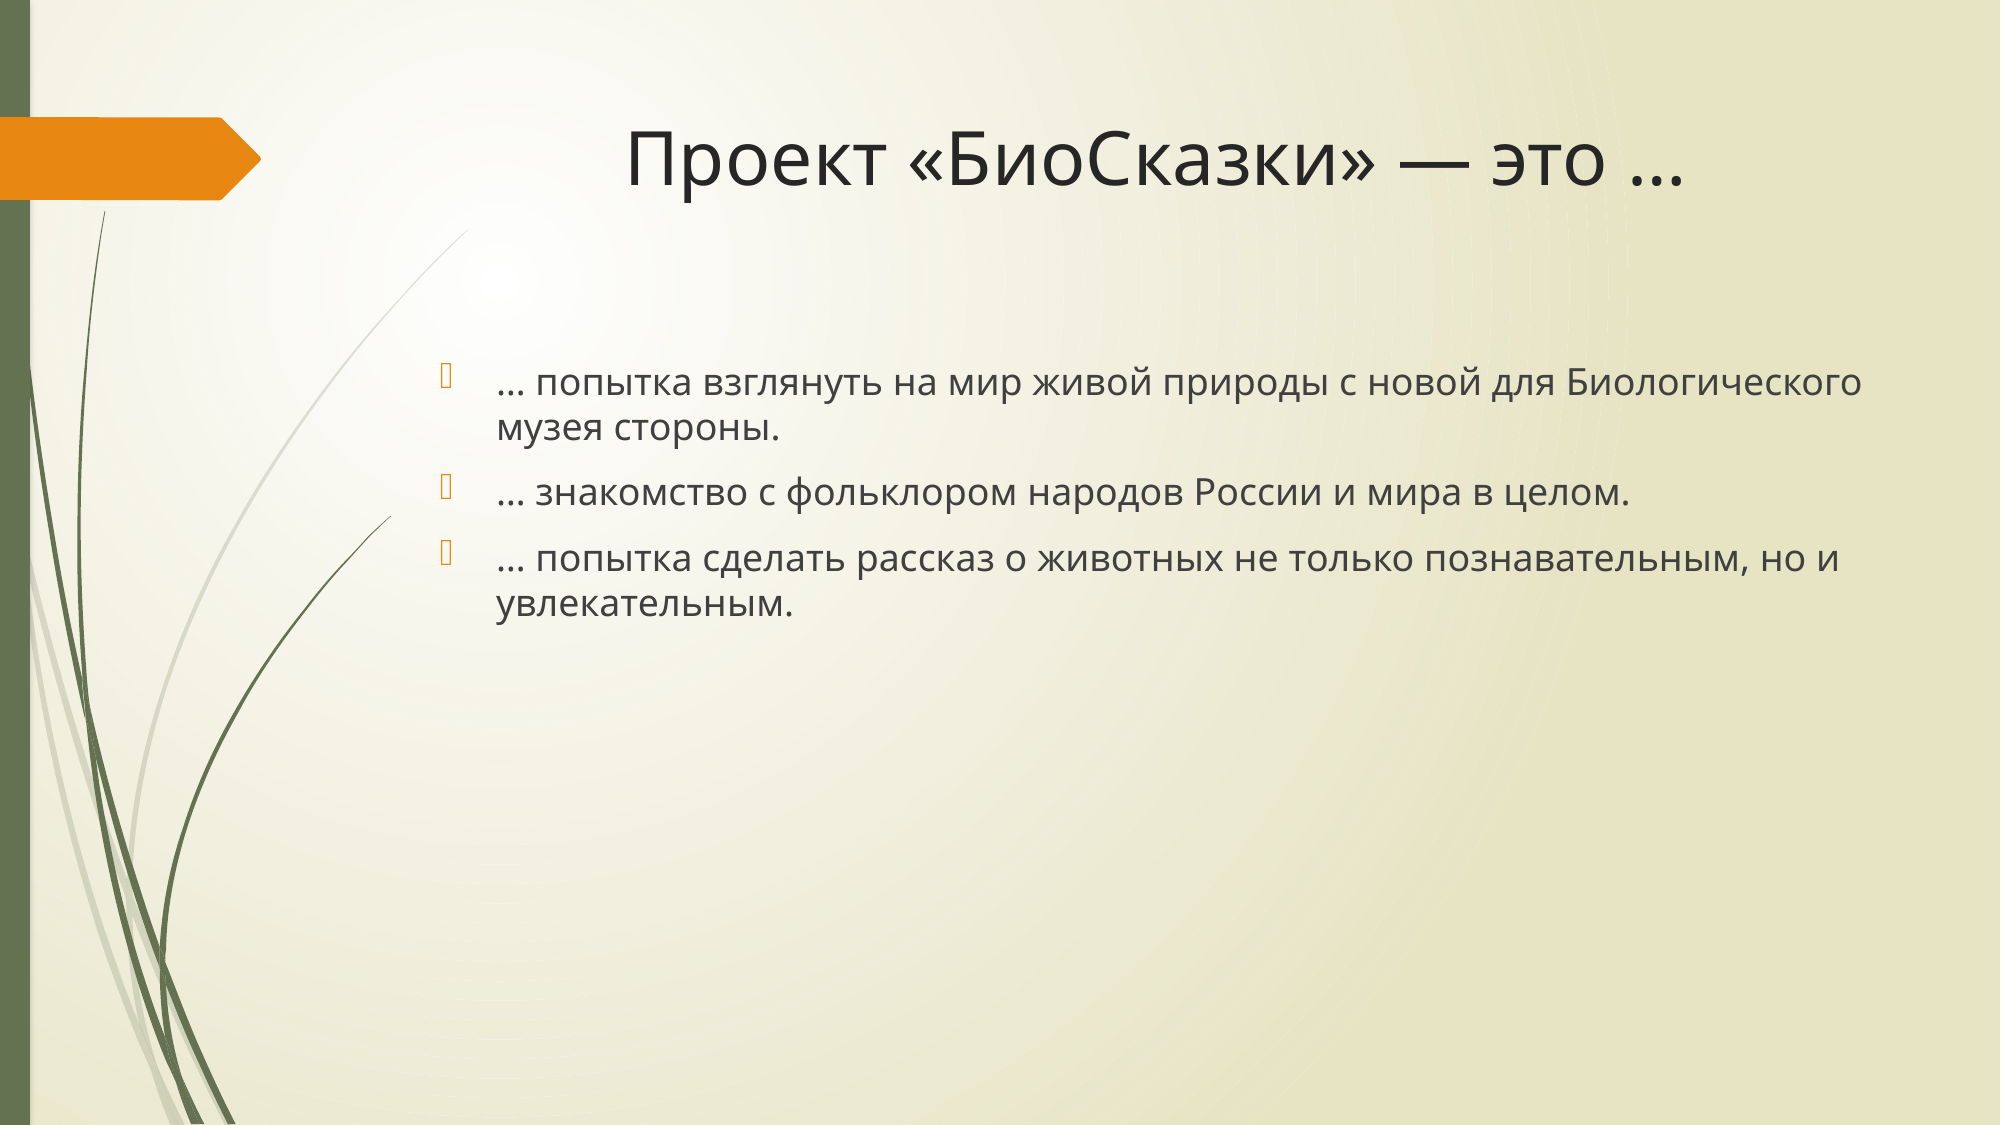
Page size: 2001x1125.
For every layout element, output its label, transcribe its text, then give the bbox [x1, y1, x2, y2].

title Проект «БиоСказки» — это … [425, 102, 1888, 313]
list … попытка взглянуть на мир живой природы с новой для Биологического музея стороны. … знакомство с фольклором народов России и мира в целом. … попытка сделать рассказ о животных не только познавательным, но и увлекательным. [424, 350, 1888, 970]
